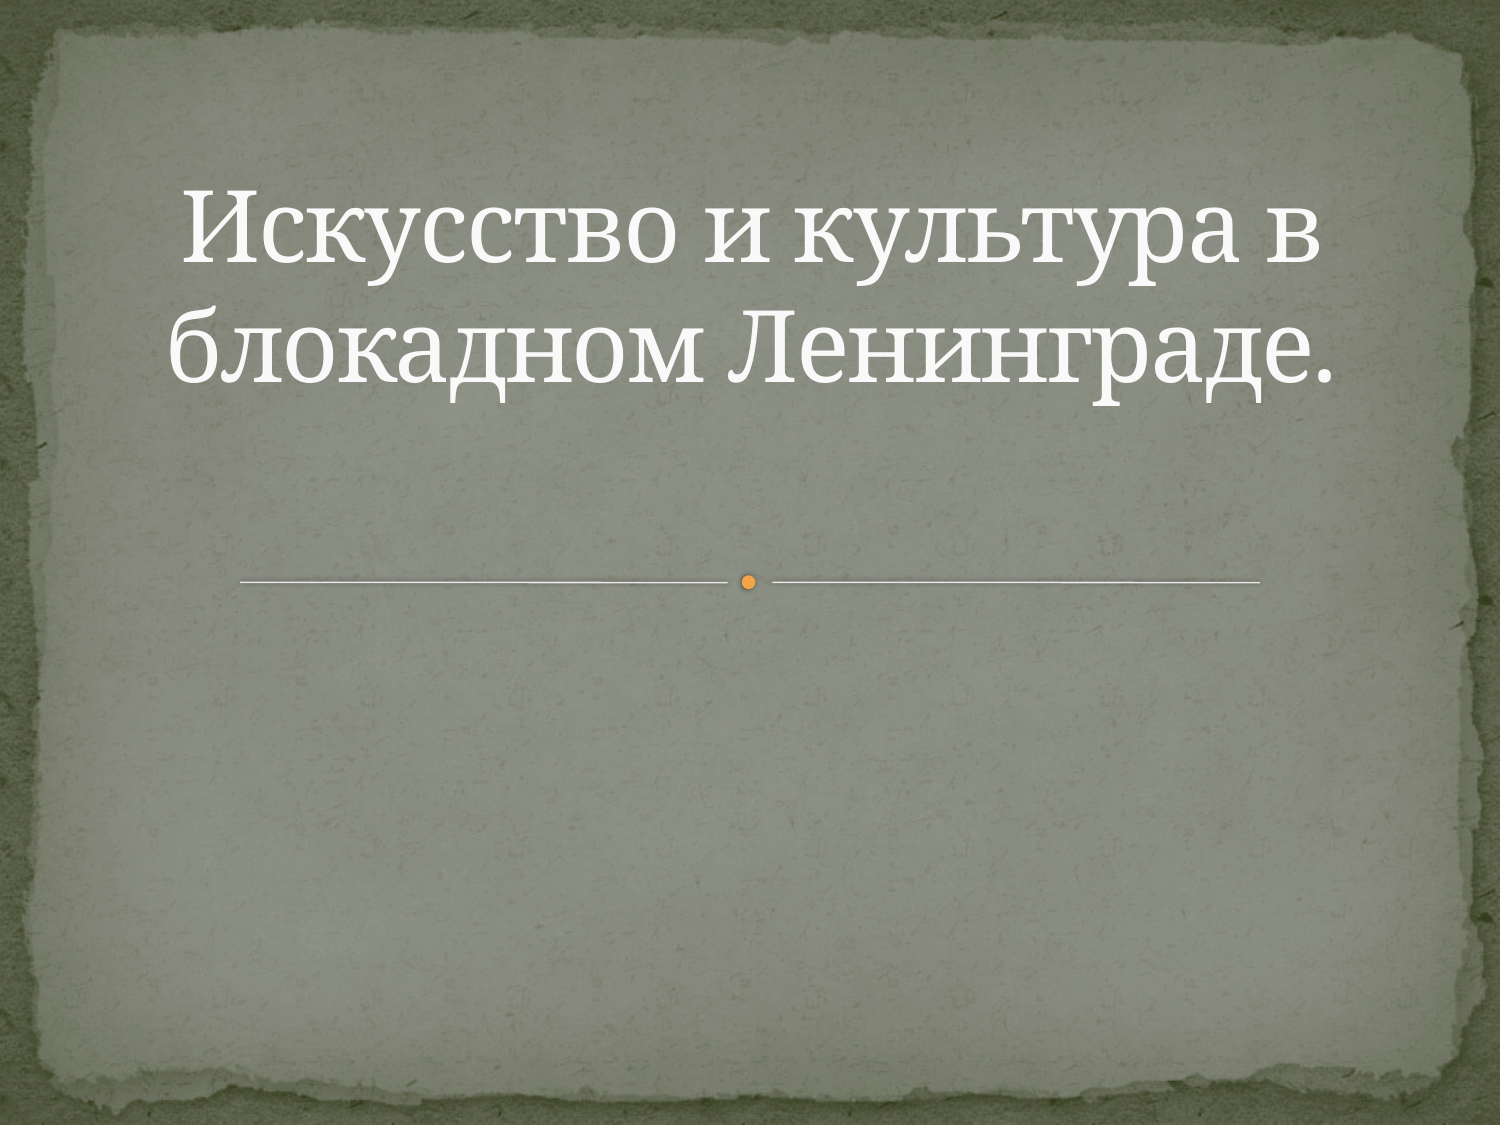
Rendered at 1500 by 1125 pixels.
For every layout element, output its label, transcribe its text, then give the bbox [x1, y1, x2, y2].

title Искусство и культура в блокадном Ленинграде. [70, 187, 1433, 411]
